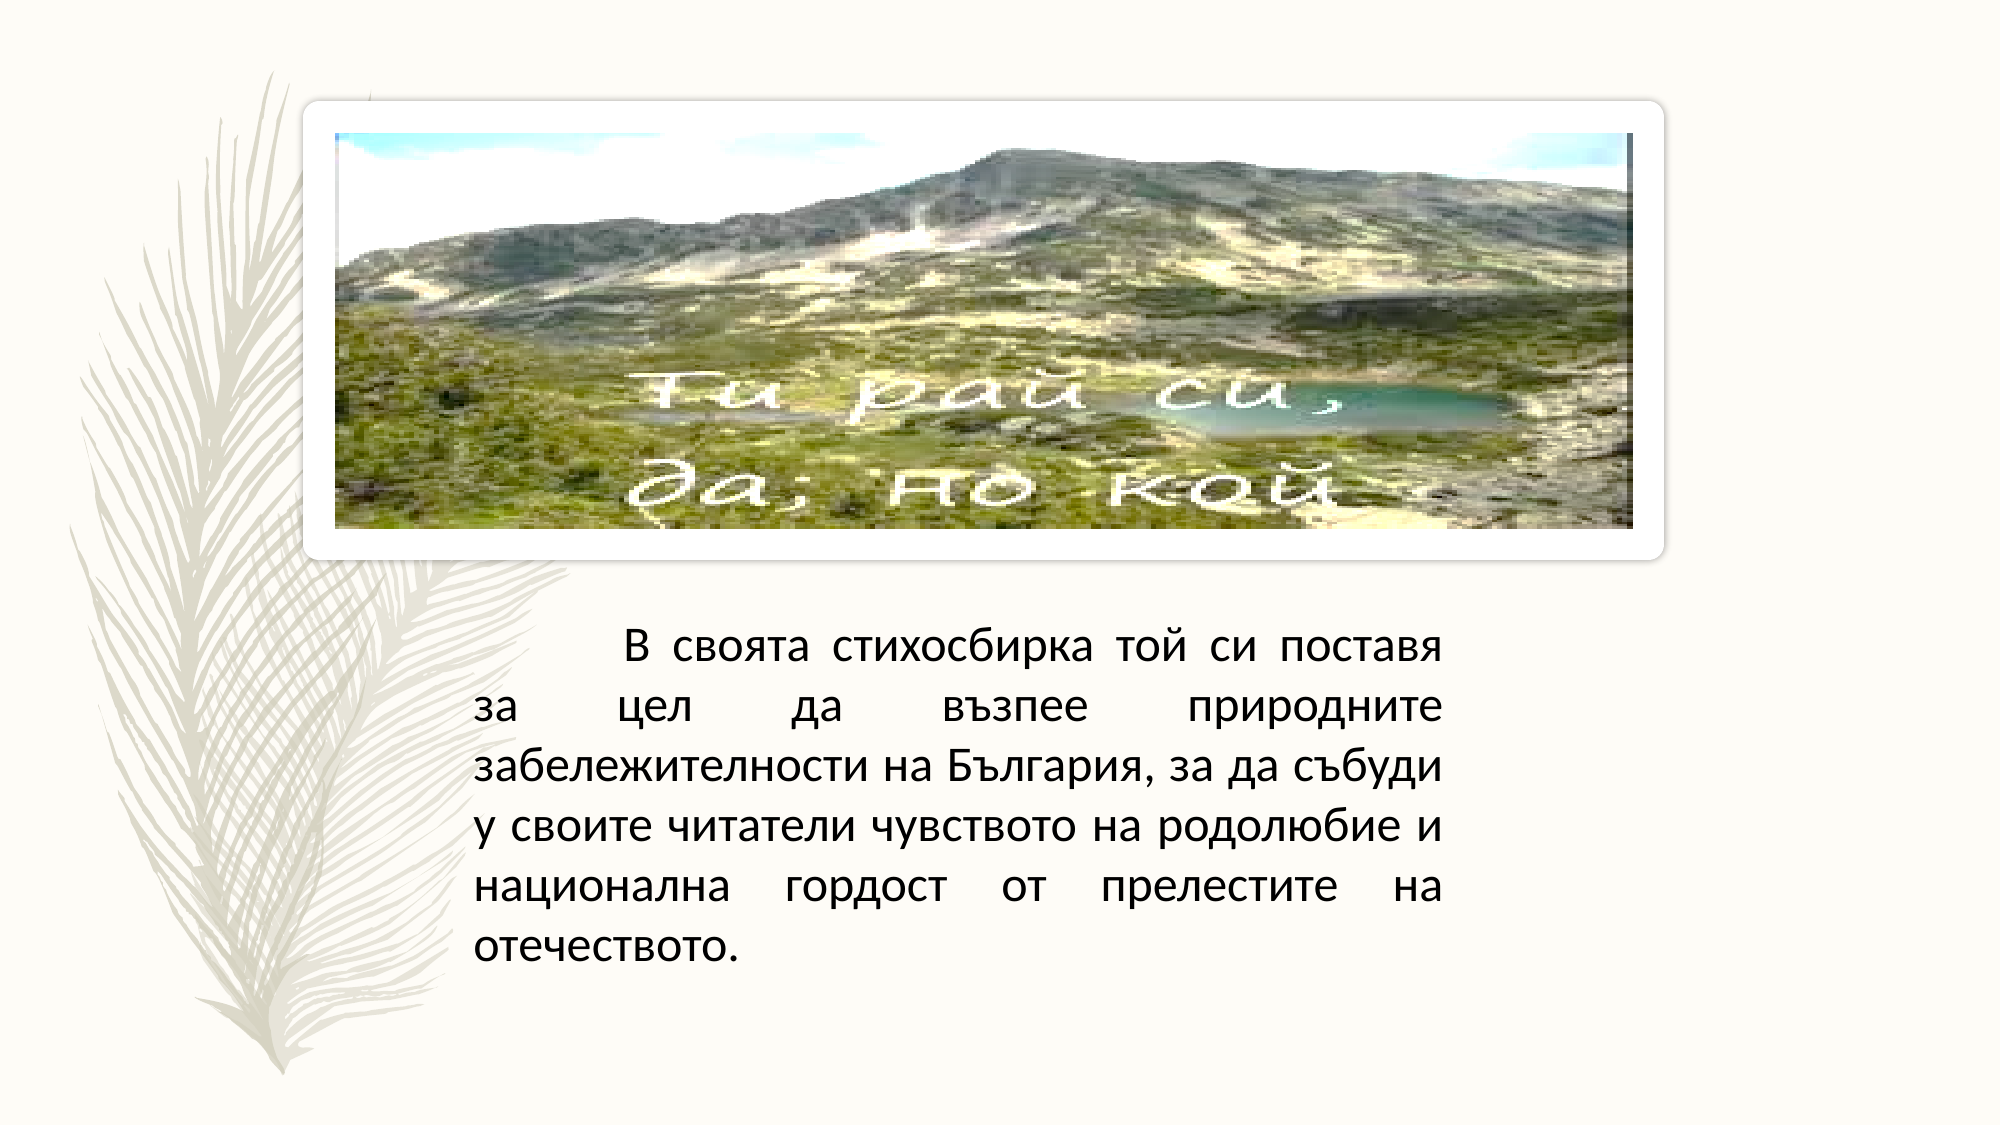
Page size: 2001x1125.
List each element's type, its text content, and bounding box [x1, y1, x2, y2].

text_box В своята стихосбирка той си поставя за цел да възпее природните забележителности на България, за да събуди у своите читатели чувството на родолюбие и национална гордост от прелестите на отечеството. [458, 604, 1459, 979]
picture [334, 132, 1633, 529]
